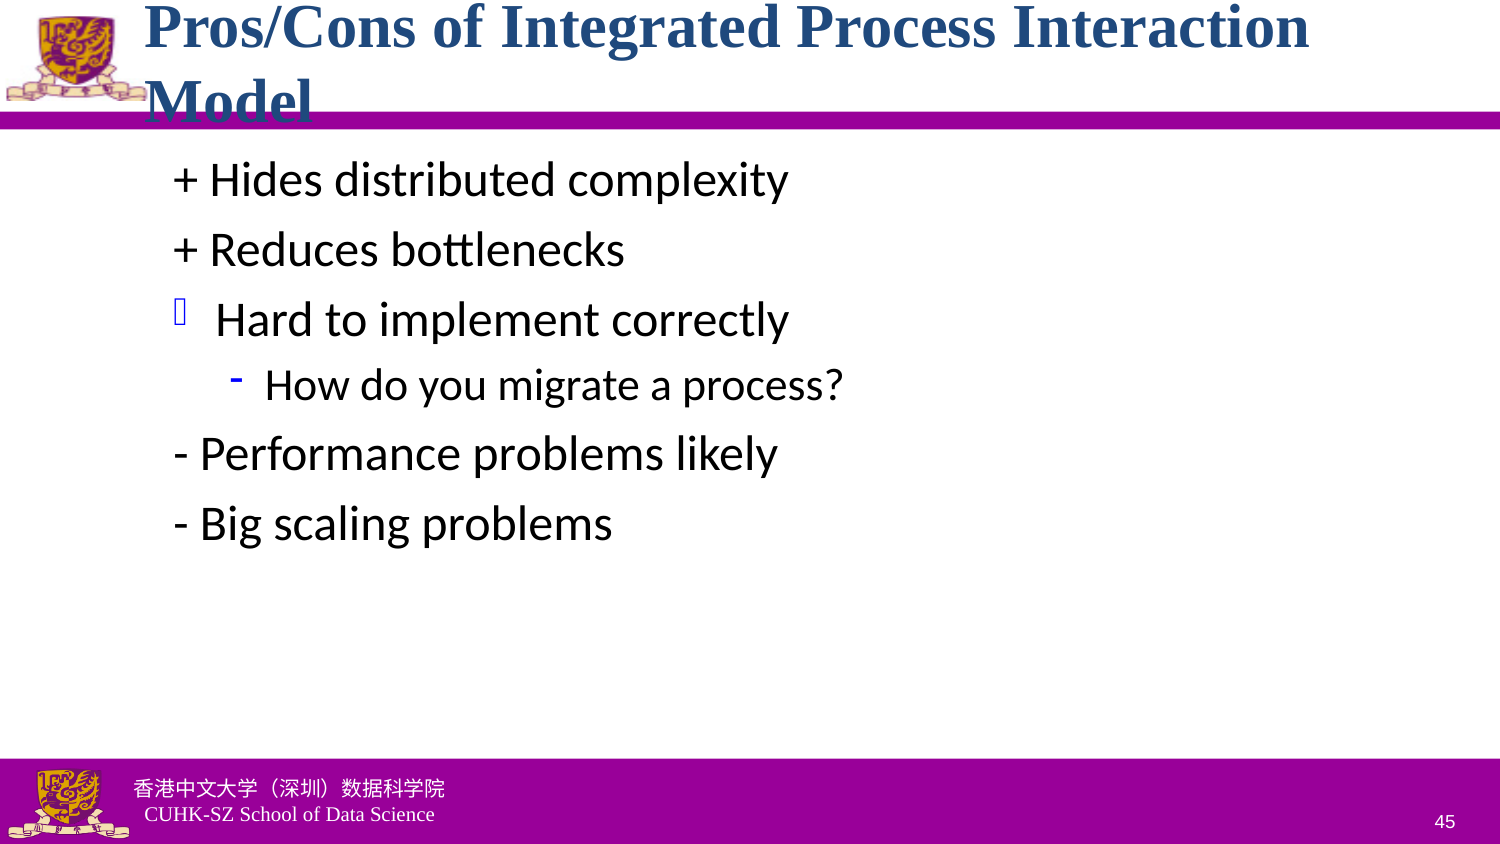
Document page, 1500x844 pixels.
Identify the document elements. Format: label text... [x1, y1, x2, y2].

slide_number 45 [1120, 802, 1471, 844]
title Pros/Cons of Integrated Process Interaction Model [128, 17, 1500, 104]
picture [7, 768, 130, 839]
list + Hides distributed complexity + Reduces bottlenecks Hard to implement correctly How do you migrate a process? - Performance problems likely - Big scaling problems [158, 138, 1426, 742]
picture [5, 15, 152, 101]
